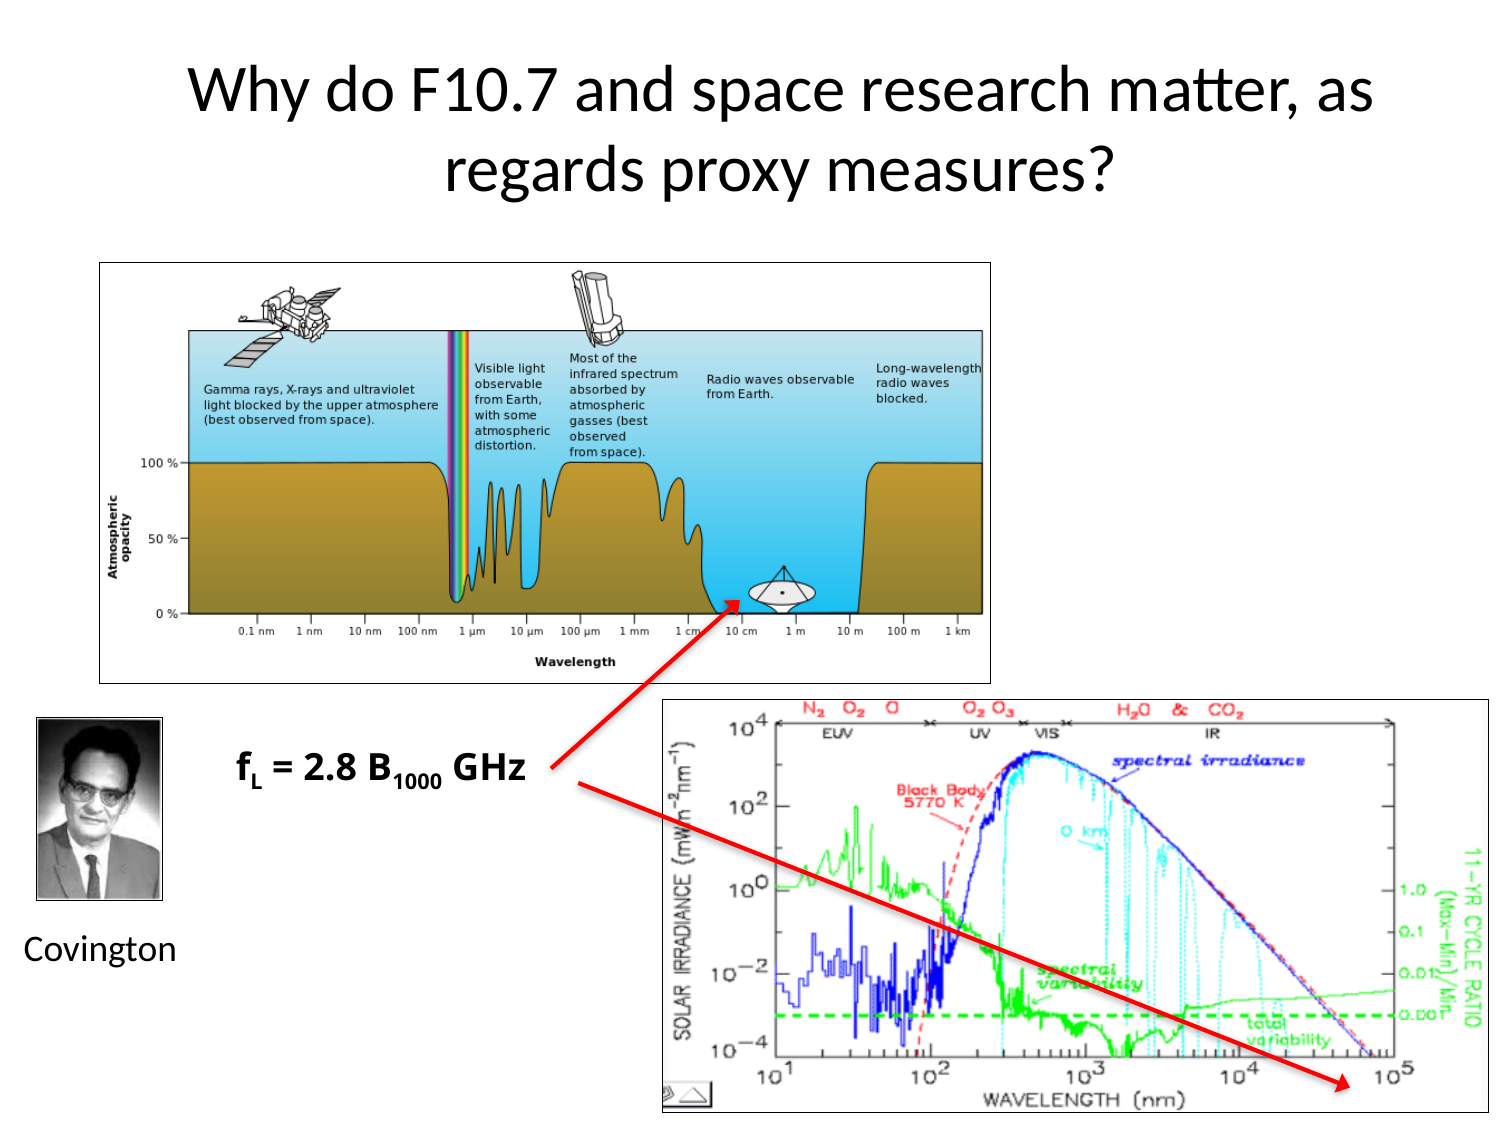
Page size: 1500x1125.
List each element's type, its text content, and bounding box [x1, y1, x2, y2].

picture [99, 262, 991, 684]
picture [36, 716, 164, 901]
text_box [577, 782, 1351, 1088]
text_box fL = 2.8 B1000 GHz [221, 735, 552, 802]
text_box Covington [8, 916, 192, 977]
picture [662, 699, 1490, 1113]
title Why do F10.7 and space research matter, as regards proxy measures? [150, 37, 1413, 213]
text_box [571, 599, 741, 767]
